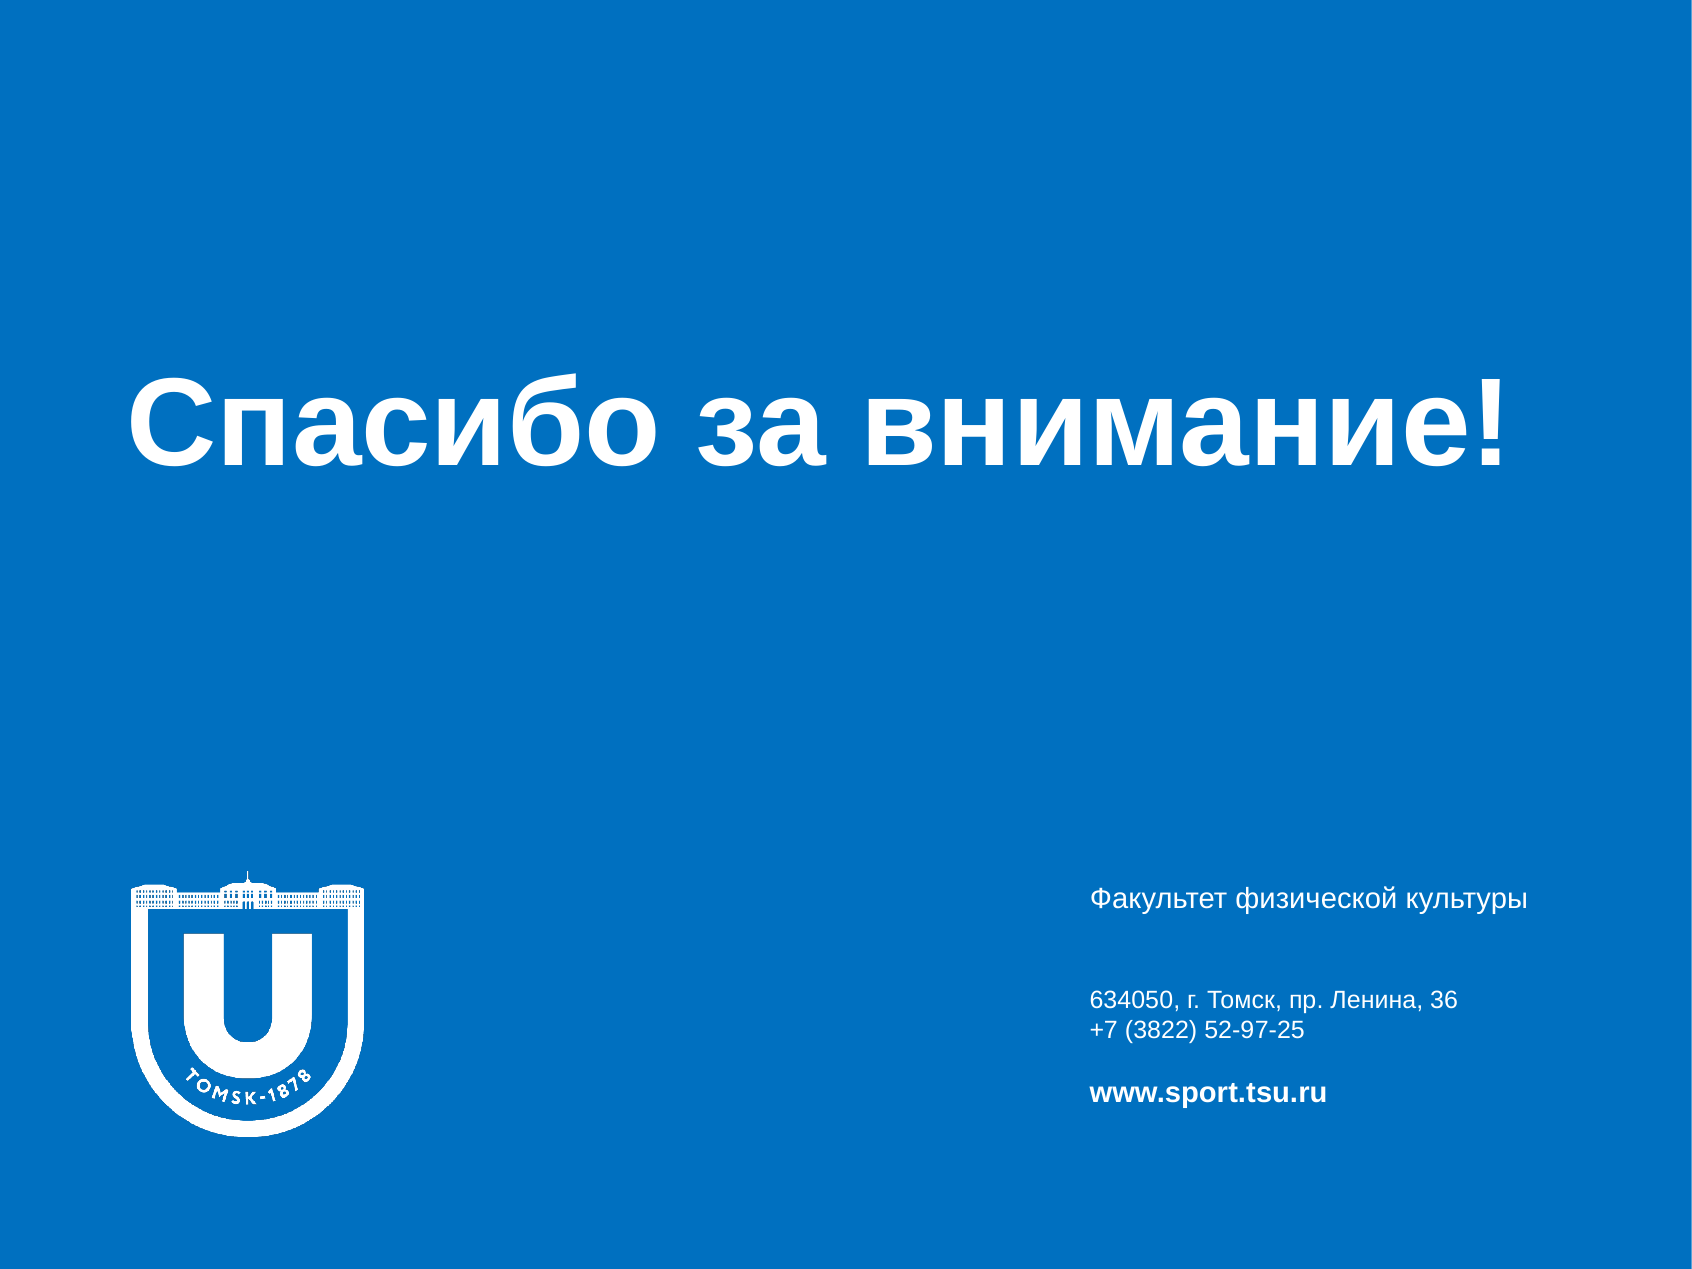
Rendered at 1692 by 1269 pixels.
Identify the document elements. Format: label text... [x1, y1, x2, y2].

text_box 634050, г. Томск, пр. Ленина, 36 +7 (3822) 52-97-25 www.sport.tsu.ru [1082, 976, 1467, 1116]
picture [131, 871, 364, 1138]
text_box Факультет физической культуры [1082, 871, 1537, 957]
text_box Спасибо за внимание! [118, 332, 1522, 498]
